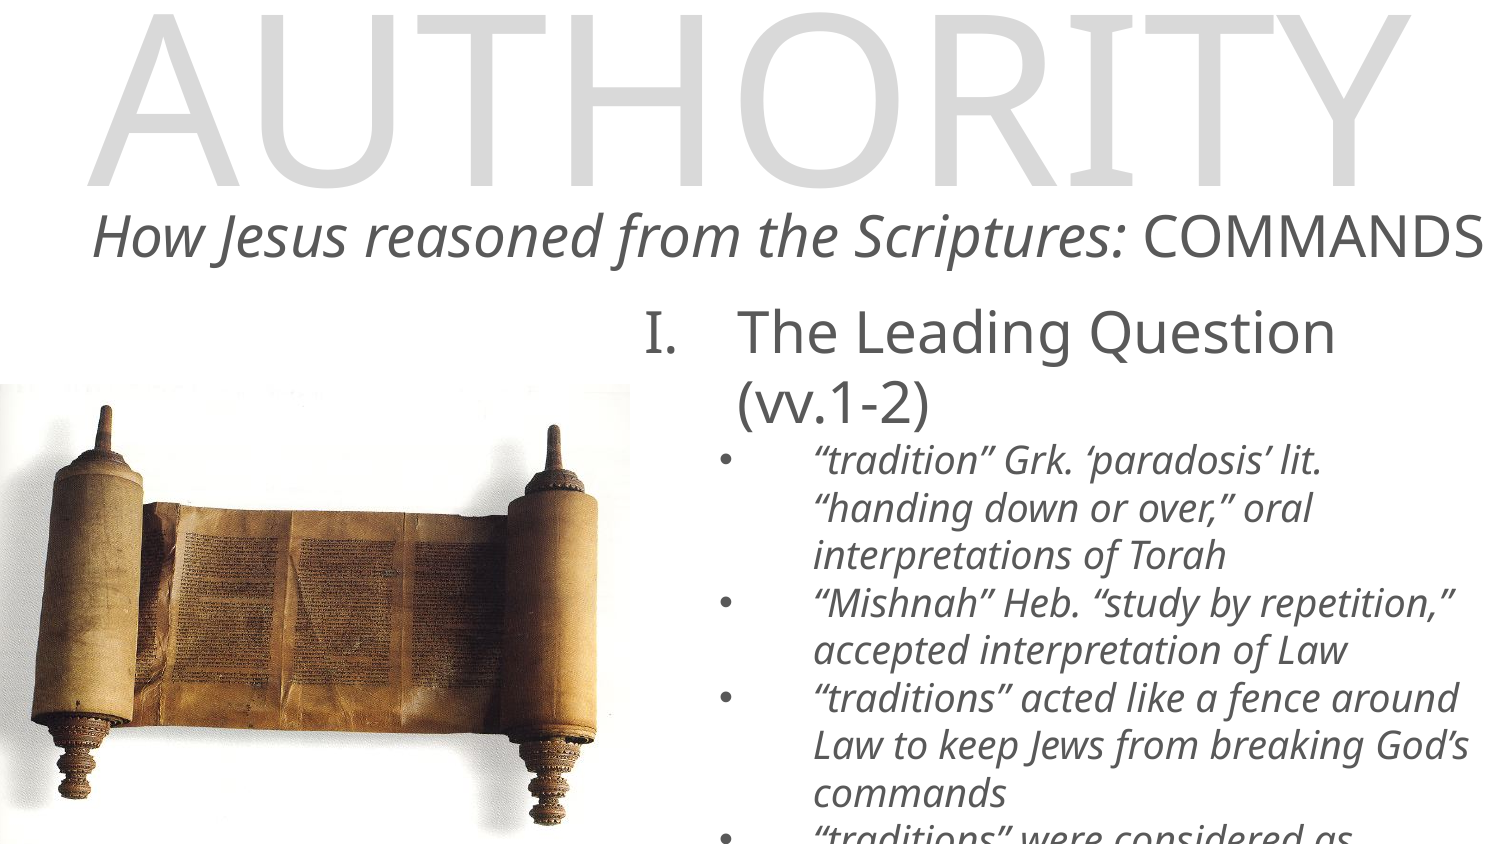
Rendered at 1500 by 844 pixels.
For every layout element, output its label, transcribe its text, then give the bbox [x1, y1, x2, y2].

text_box How Jesus reasoned from the Scriptures: COMMANDS [0, 191, 1500, 277]
text_box The Leading Question (vv.1-2) “tradition” Grk. ‘paradosis’ lit. “handing down or over,” oral interpretations of Torah “Mishnah” Heb. “study by repetition,” accepted interpretation of Law “traditions” acted like a fence around Law to keep Jews from breaking God’s commands “traditions” were considered as authoritative as Scripture [629, 287, 1500, 844]
picture [0, 384, 630, 844]
text_box AUTHORITY [0, 0, 1500, 181]
